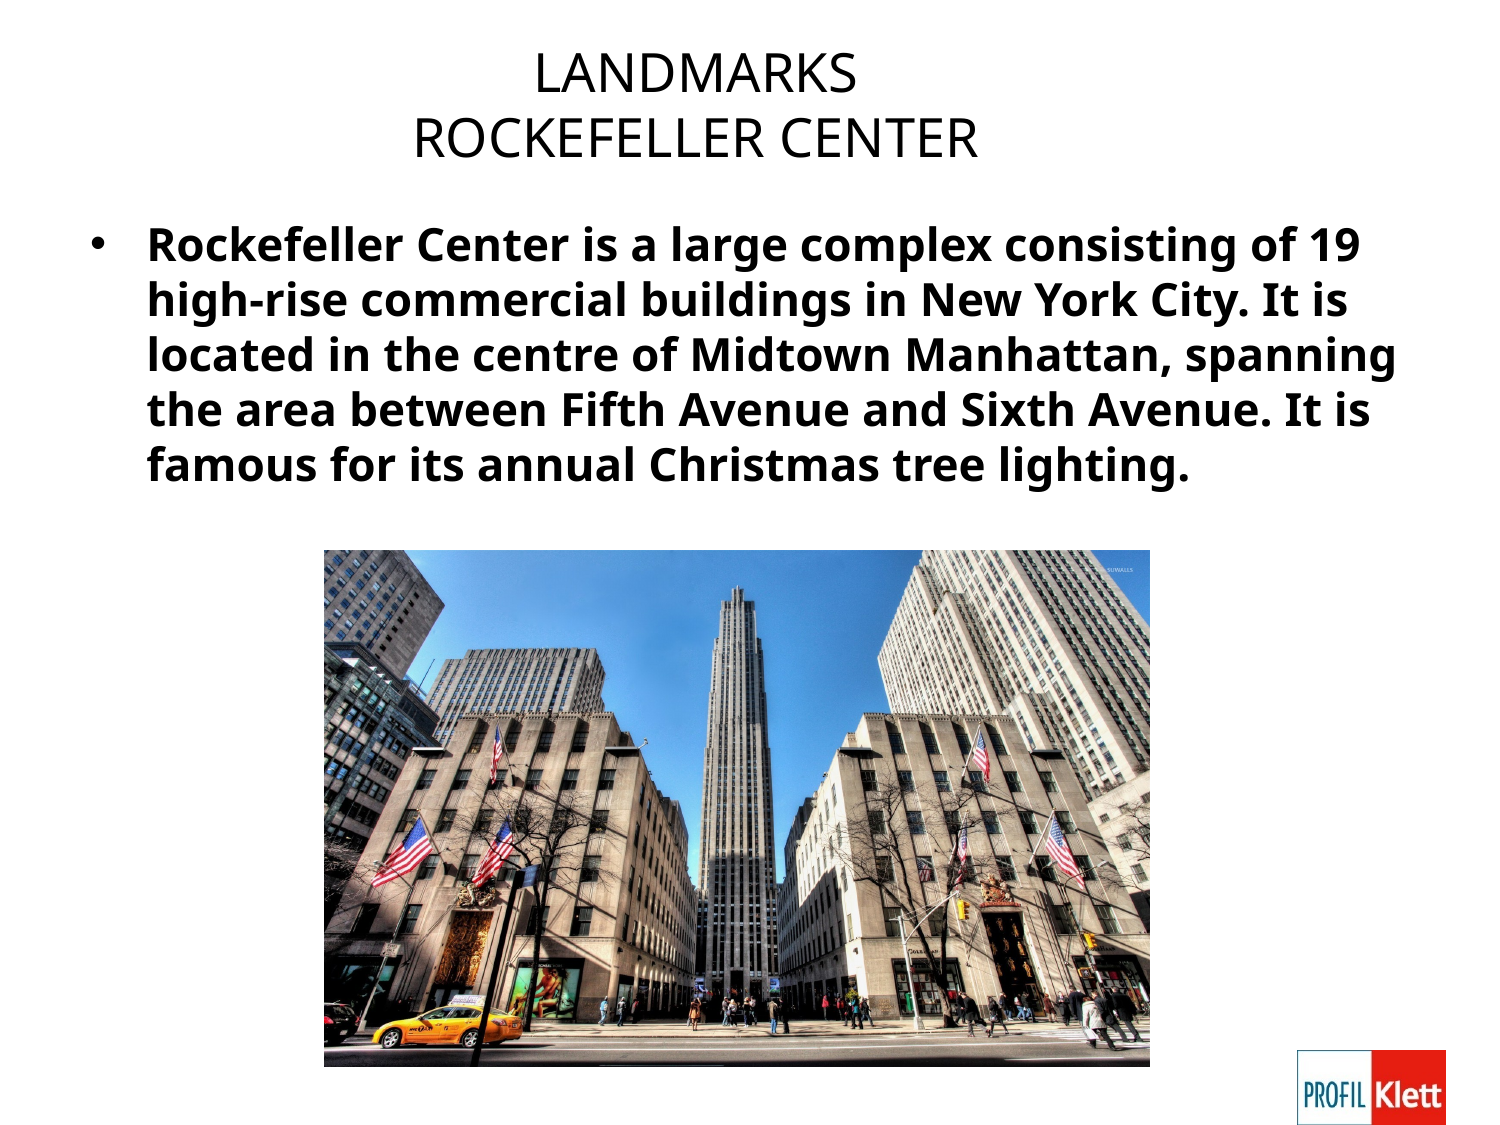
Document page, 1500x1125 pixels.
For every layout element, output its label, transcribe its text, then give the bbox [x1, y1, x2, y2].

title LANDMARKS ROCKEFELLER CENTER [75, 45, 1317, 161]
picture [324, 550, 1150, 1067]
list Rockefeller Center is a large complex consisting of 19 high-rise commercial buildings in New York City. It is located in the centre of Midtown Manhattan, spanning the area between Fifth Avenue and Sixth Avenue. It is famous for its annual Christmas tree lighting. [75, 208, 1425, 1005]
picture [1297, 1050, 1446, 1125]
